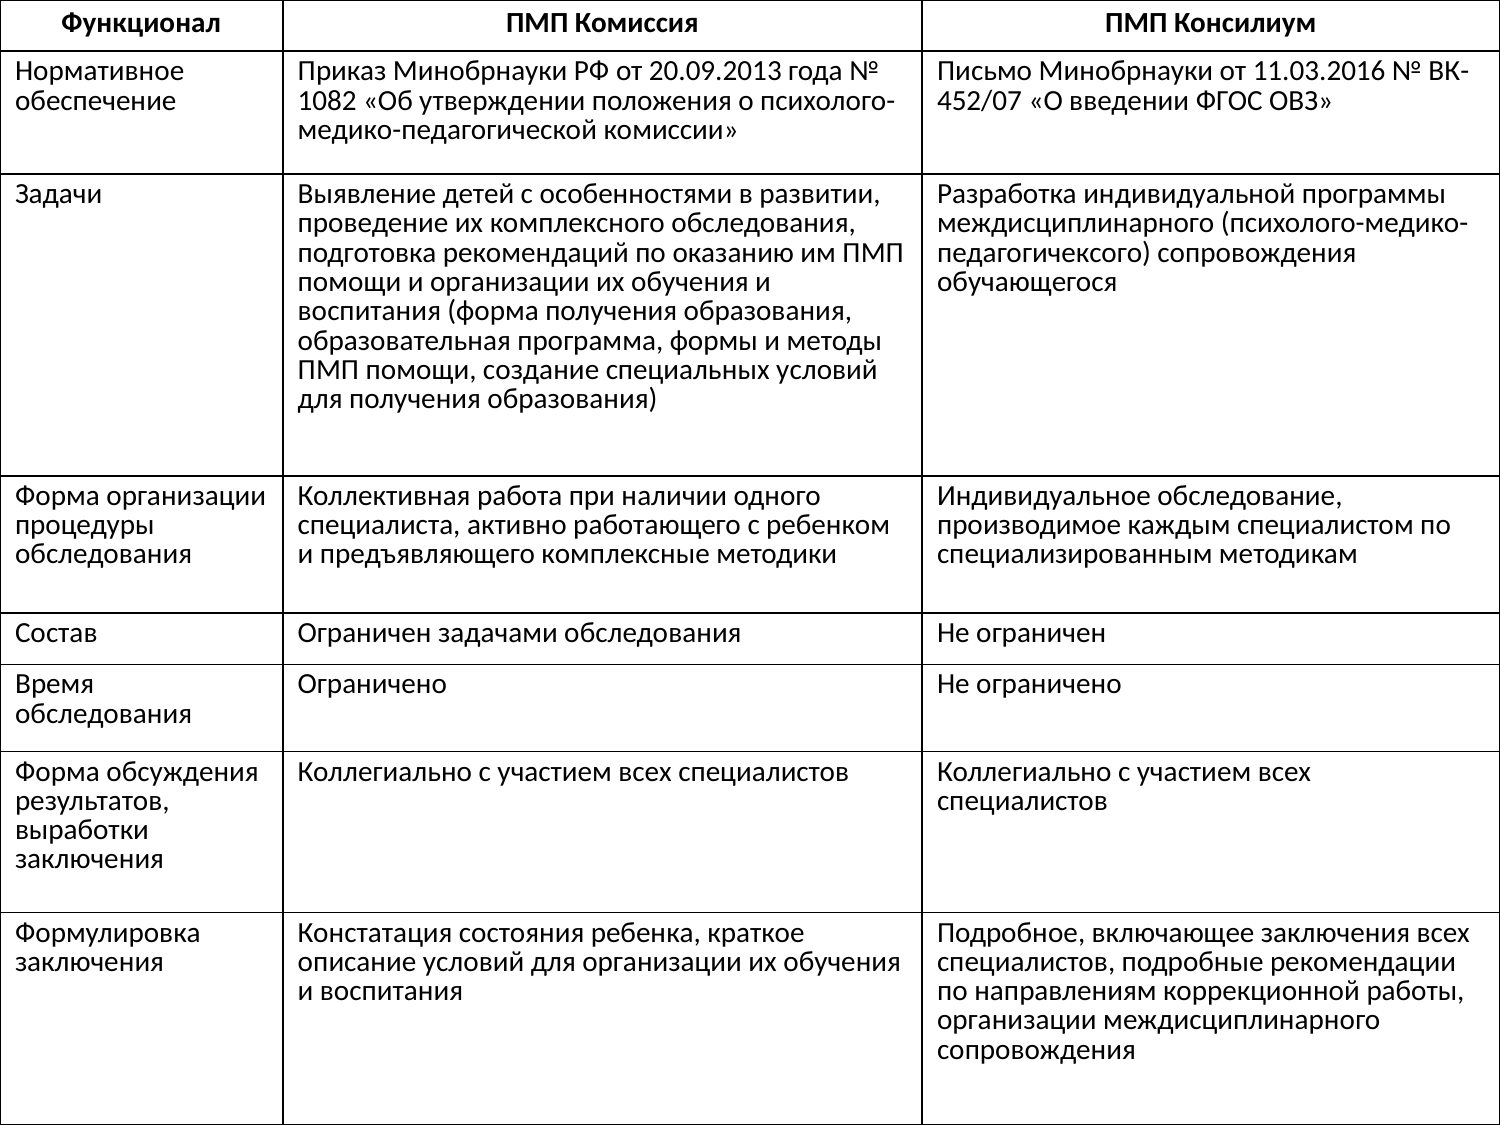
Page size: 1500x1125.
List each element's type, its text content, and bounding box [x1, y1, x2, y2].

table_cell Ограничено [284, 665, 921, 751]
table_cell Не ограничен [923, 614, 1499, 664]
table_cell Констатация состояния ребенка, краткое описание условий для организации их обучения и воспитания [284, 913, 921, 1124]
table_cell Письмо Минобрнауки от 11.03.2016 № ВК-452/07 «О введении ФГОС ОВЗ» [923, 52, 1499, 173]
table_header Функционал [1, 1, 282, 50]
table_cell Коллегиально с участием всех специалистов [923, 752, 1499, 912]
table_cell Разработка индивидуальной программы междисциплинарного (психолого-медико-педагогичексого) сопровождения обучающегося [923, 175, 1499, 475]
table_cell Задачи [1, 175, 282, 475]
table_cell Индивидуальное обследование, производимое каждым специалистом по специализированным методикам [923, 477, 1499, 612]
table_cell Не ограничено [923, 665, 1499, 751]
table_cell Форма обсуждения результатов, выработки заключения [1, 752, 282, 912]
table_cell Коллегиально с участием всех специалистов [284, 752, 921, 912]
table_cell Время обследования [1, 665, 282, 751]
table_cell Состав [1, 614, 282, 664]
table_header ПМП Комиссия [284, 1, 921, 50]
table_cell Коллективная работа при наличии одного специалиста, активно работающего с ребенком и предъявляющего комплексные методики [284, 477, 921, 612]
table_cell Выявление детей с особенностями в развитии, проведение их комплексного обследования, подготовка рекомендаций по оказанию им ПМП помощи и организации их обучения и воспитания (форма получения образования, образовательная программа, формы и методы ПМП помощи, создание специальных условий для получения образования) [284, 175, 921, 475]
table_cell Приказ Минобрнауки РФ от 20.09.2013 года № 1082 «Об утверждении положения о психолого-медико-педагогической комиссии» [284, 52, 921, 173]
table_header ПМП Консилиум [923, 1, 1499, 50]
table_cell Формулировка заключения [1, 913, 282, 1124]
table_cell Форма организации процедуры обследования [1, 477, 282, 612]
table_cell Подробное, включающее заключения всех специалистов, подробные рекомендации по направлениям коррекционной работы, организации междисциплинарного сопровождения [923, 913, 1499, 1124]
table_cell Ограничен задачами обследования [284, 614, 921, 664]
table_cell Нормативное обеспечение [1, 52, 282, 173]
